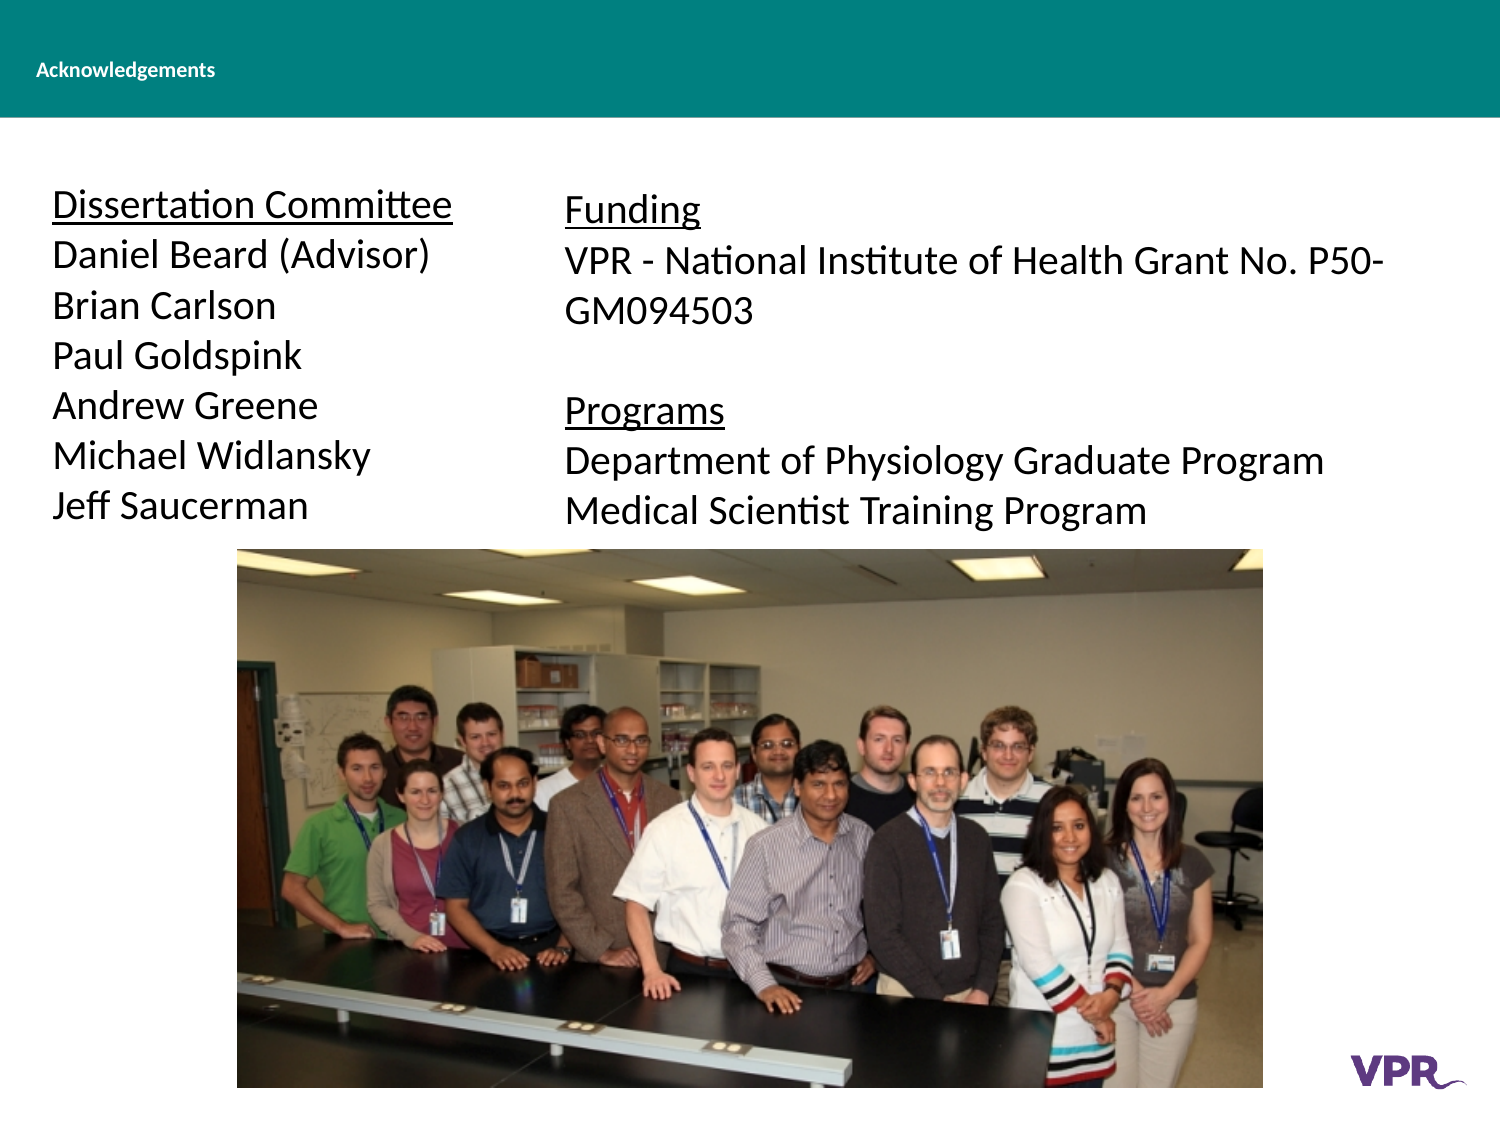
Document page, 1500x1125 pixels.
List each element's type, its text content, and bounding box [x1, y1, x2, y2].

picture [1347, 1052, 1470, 1090]
picture [237, 549, 1263, 1089]
title Acknowledgements [0, 0, 1500, 118]
text_box Dissertation Committee Daniel Beard (Advisor) Brian Carlson Paul Goldspink Andrew Greene Michael Widlansky Jeff Saucerman [37, 124, 500, 790]
text_box Funding VPR - National Institute of Health Grant No. P50-GM094503 Programs Department of Physiology Graduate Program Medical Scientist Training Program [549, 174, 1450, 540]
